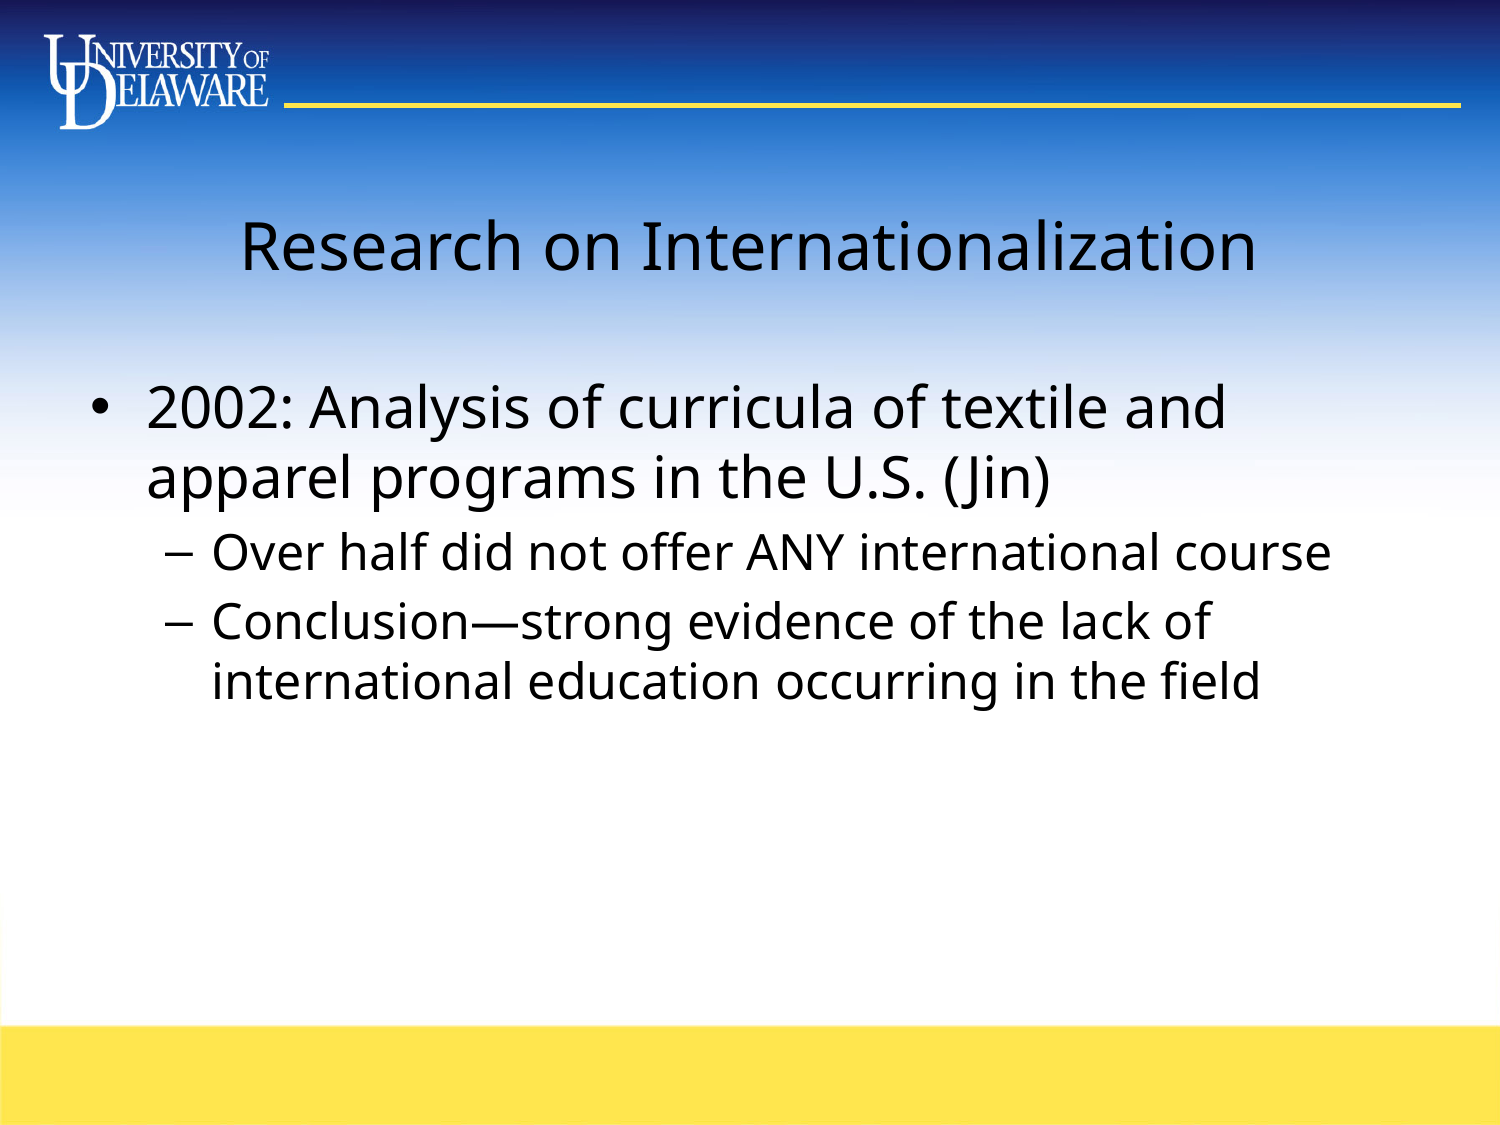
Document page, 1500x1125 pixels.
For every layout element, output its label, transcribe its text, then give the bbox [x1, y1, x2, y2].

list 2002: Analysis of curricula of textile and apparel programs in the U.S. (Jin) Over half did not offer ANY international course Conclusion—strong evidence of the lack of international education occurring in the field [74, 362, 1426, 1006]
title Research on Internationalization [74, 149, 1426, 338]
picture [0, 0, 1500, 1125]
